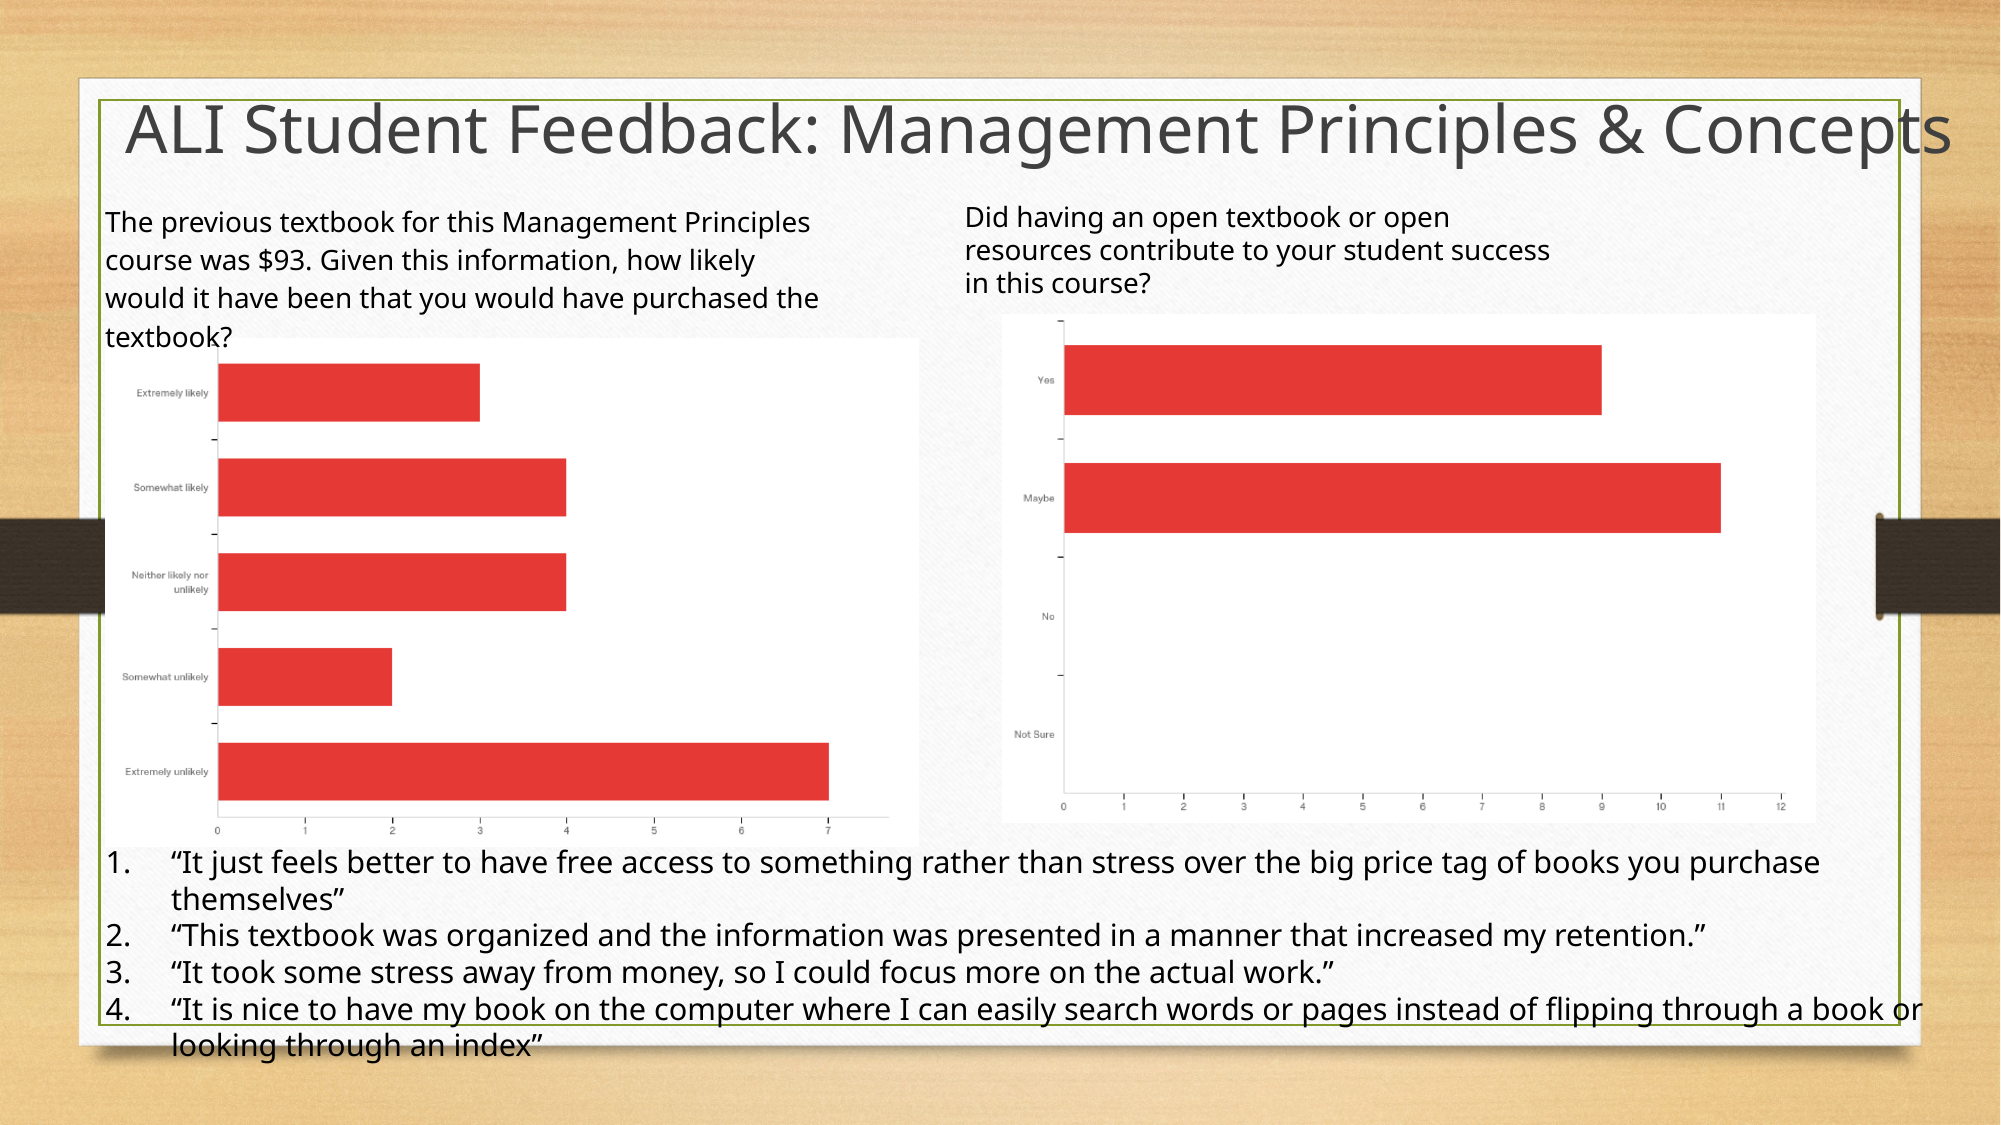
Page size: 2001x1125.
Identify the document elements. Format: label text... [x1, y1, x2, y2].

title ALI Student Feedback: Management Principles & Concepts [105, 22, 1981, 231]
text_box Did having an open textbook or open resources contribute to your student success in this course? [944, 179, 1601, 268]
text_box “It just feels better to have free access to something rather than stress over the big price tag of books you purchase themselves” “This textbook was organized and the information was presented in a manner that increased my retention.” “It took some stress away from money, so I could focus more on the actual work.” “It is nice to have my book on the computer where I can easily search words or pages instead of flipping through a book or looking through an index” [50, 823, 1956, 1068]
text_box The previous textbook for this Management Principles course was $93. Given this information, how likely would it have been that you would have purchased the textbook? [85, 179, 853, 295]
picture [0, 0, 2001, 1125]
